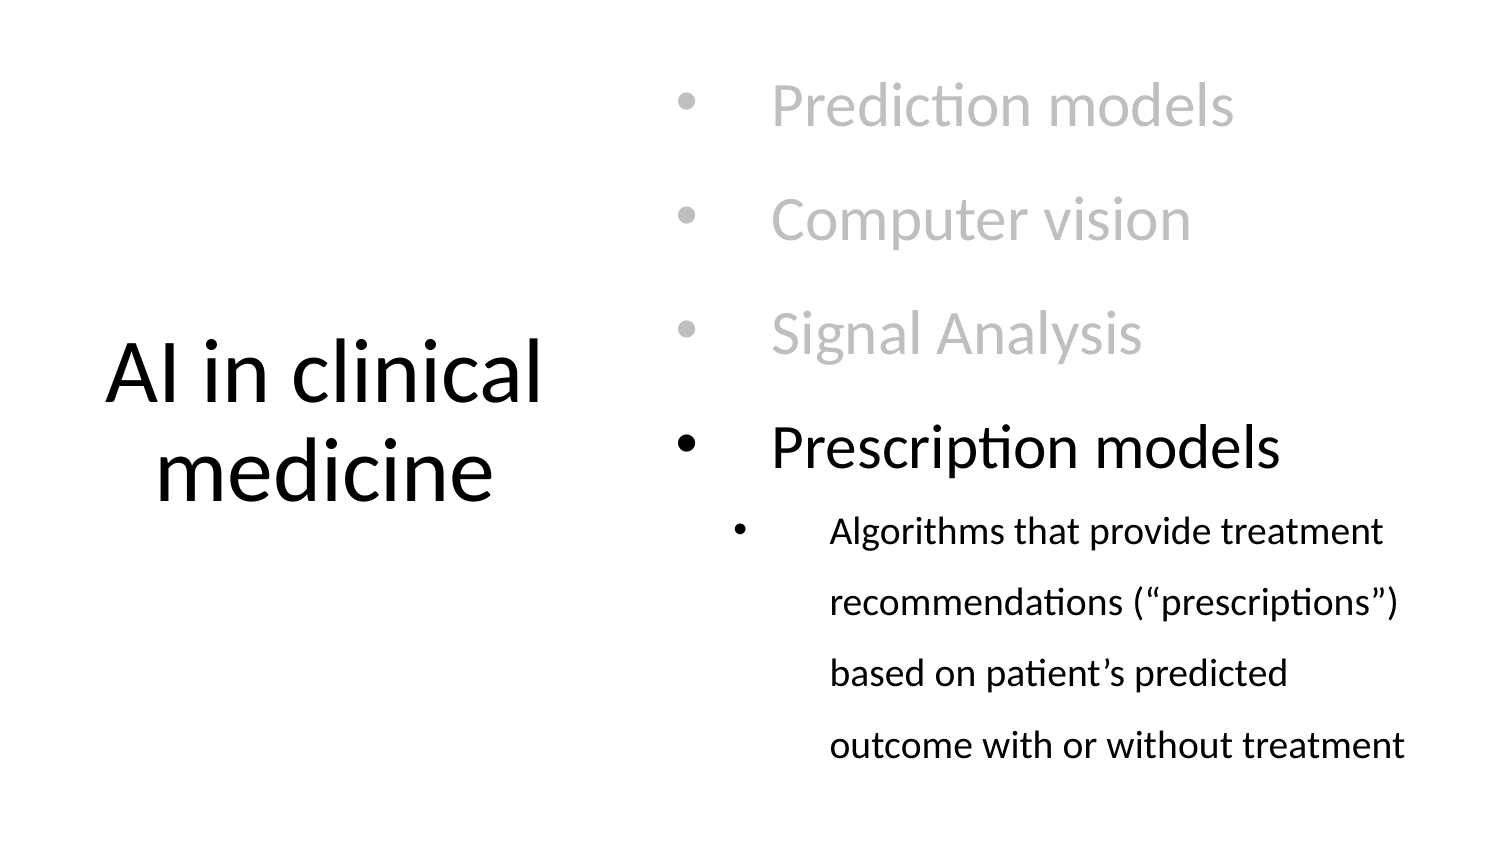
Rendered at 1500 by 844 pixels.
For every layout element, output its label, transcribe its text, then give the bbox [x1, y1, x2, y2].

text_box Prediction models Computer vision Signal Analysis Prescription models Algorithms that provide treatment recommendations (“prescriptions”) based on patient’s predicted outcome with or without treatment [664, 19, 1423, 806]
title AI in clinical medicine [77, 78, 573, 766]
